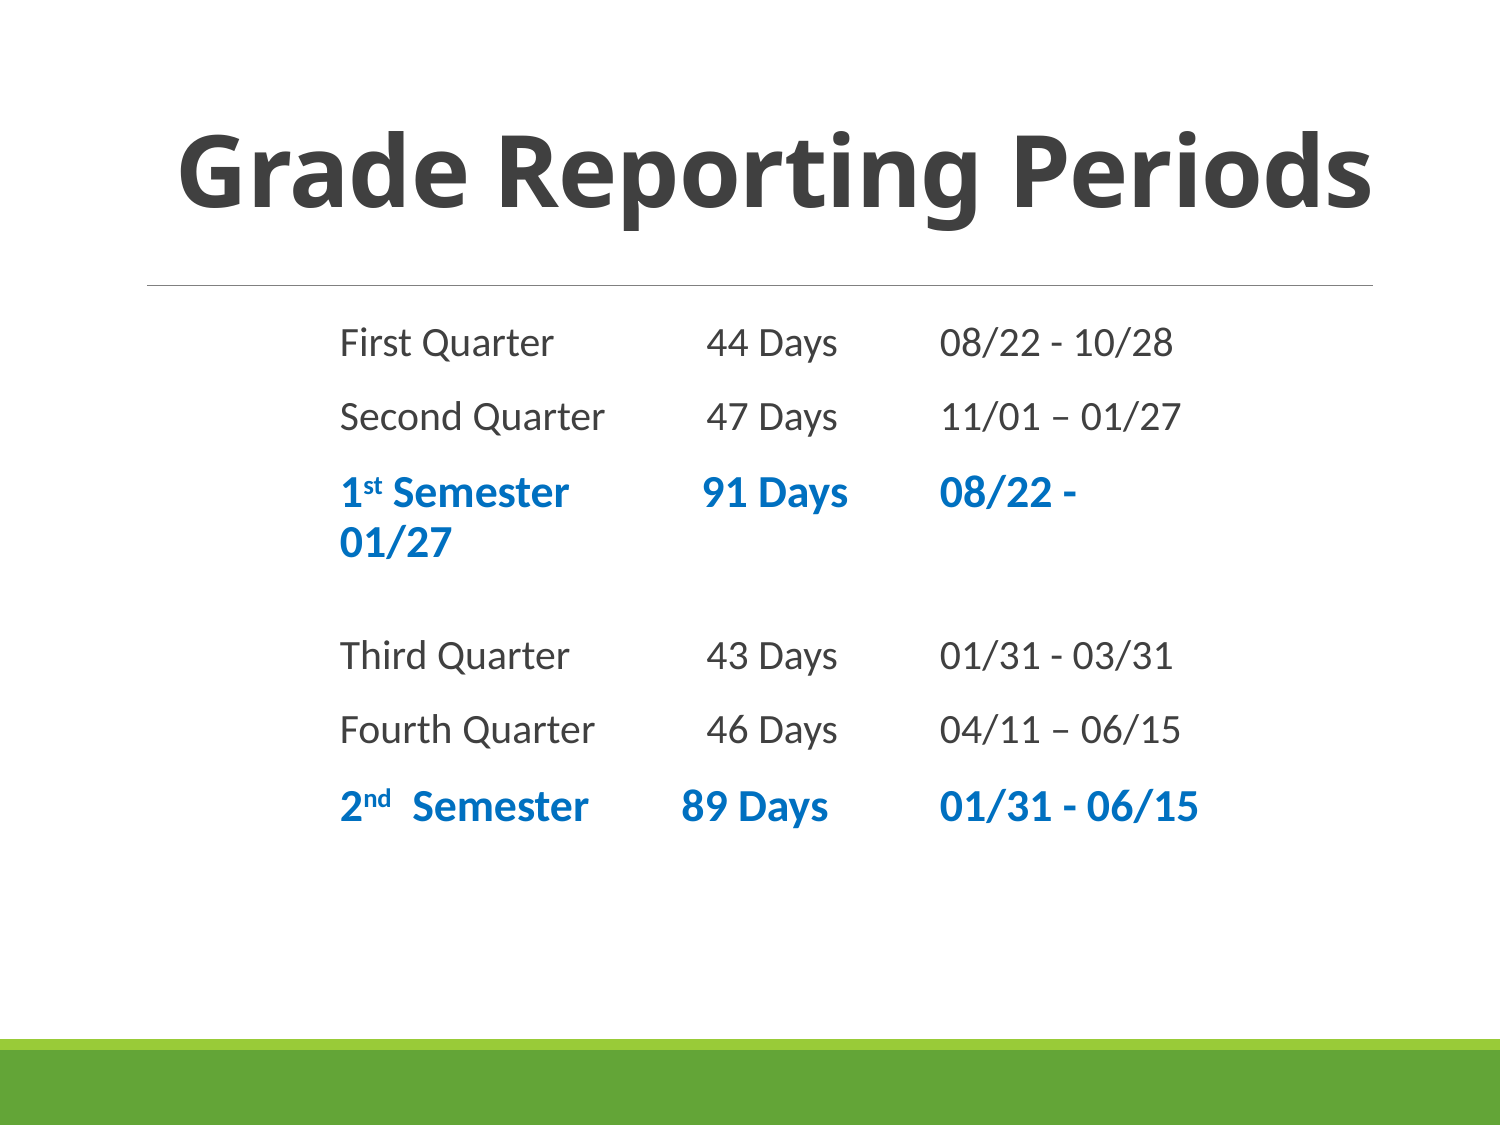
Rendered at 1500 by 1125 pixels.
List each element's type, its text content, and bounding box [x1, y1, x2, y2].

list Third Quarter 43 Days 01/31 - 03/31 Fourth Quarter 46 Days 04/11 – 06/15 2nd Semester 89 Days 01/31 - 06/15 [324, 626, 1225, 911]
list First Quarter 44 Days 08/22 - 10/28 Second Quarter 47 Days 11/01 – 01/27 1st Semester 91 Days 08/22 - 01/27 [324, 312, 1200, 598]
title Grade Reporting Periods [156, 75, 1394, 235]
